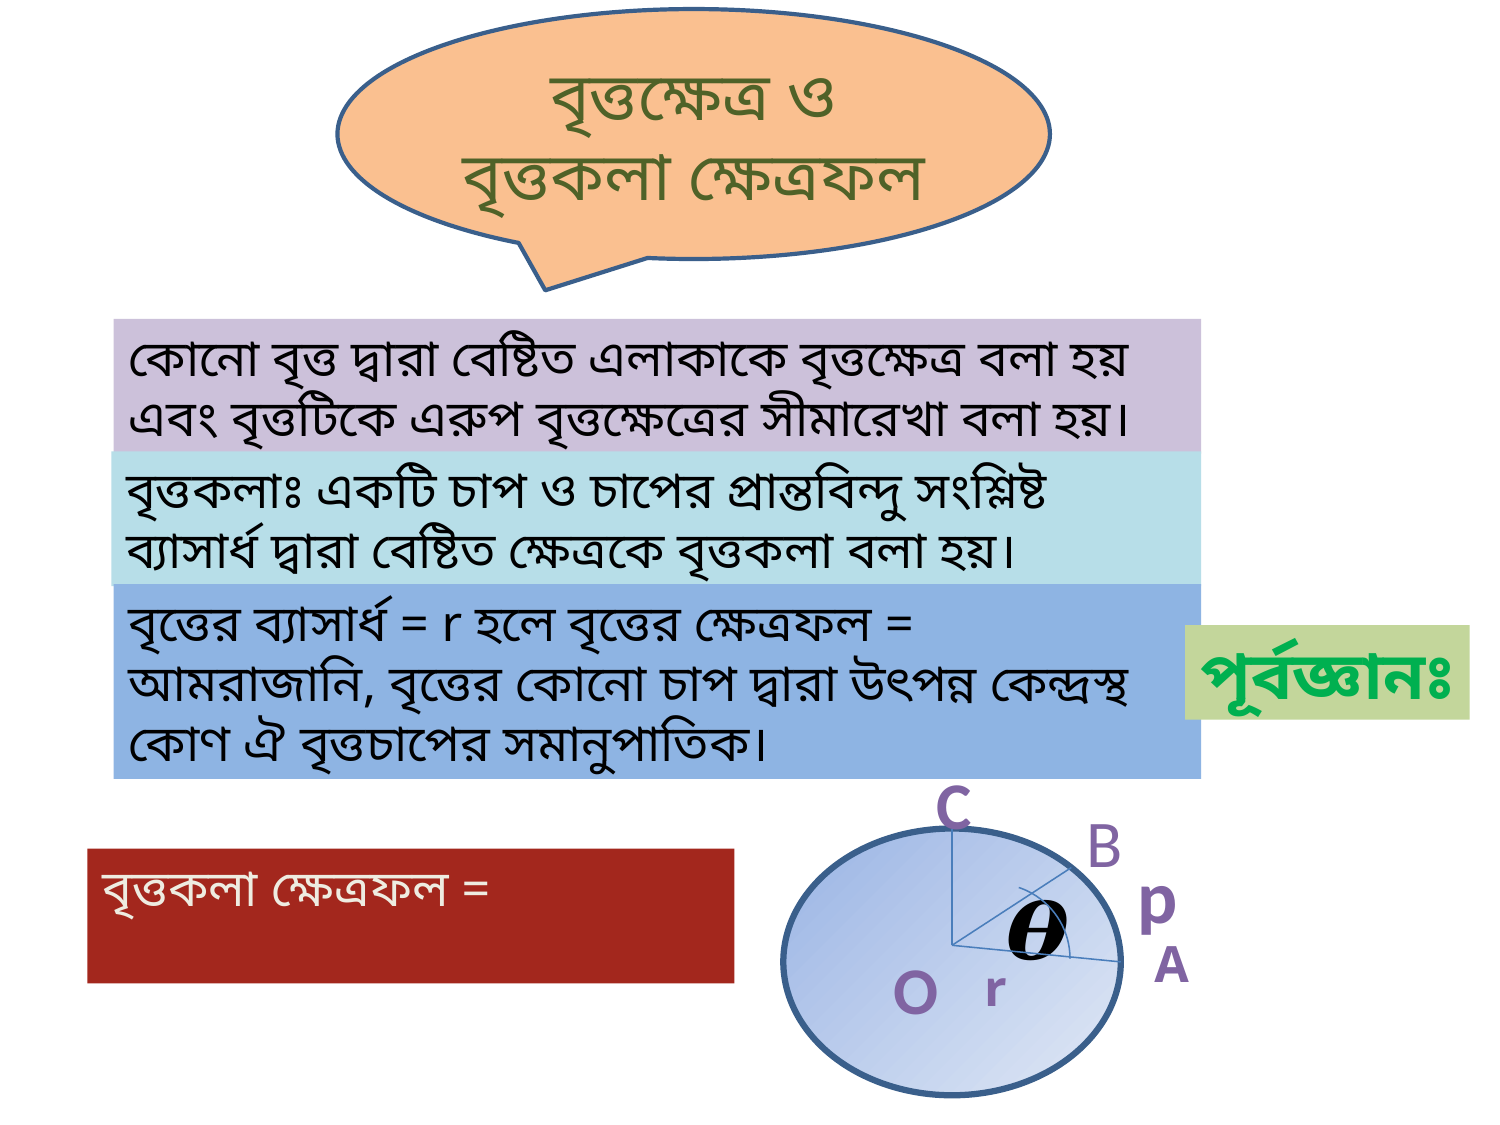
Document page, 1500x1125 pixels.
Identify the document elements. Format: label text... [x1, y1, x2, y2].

text_box পূর্বজ্ঞানঃ [1185, 625, 1470, 720]
text_box বৃত্তক্ষেত্র ও বৃত্তকলা ক্ষেত্রফল [335, 6, 1053, 293]
text_box কোনো বৃত্ত দ্বারা বেষ্টিত এলাকাকে বৃত্তক্ষেত্র বলা হয় এবং বৃত্তটিকে এরুপ বৃত্তক্ষেত্রের সীমারেখা বলা হয়। [113, 318, 1202, 451]
text_box বৃত্তকলাঃ একটি চাপ ও চাপের প্রান্তবিন্দু সংশ্লিষ্ট ব্যাসার্ধ দ্বারা বেষ্টিত ক্ষেত্রকে বৃত্তকলা বলা হয়। [111, 451, 1202, 587]
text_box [782, 755, 1195, 1096]
